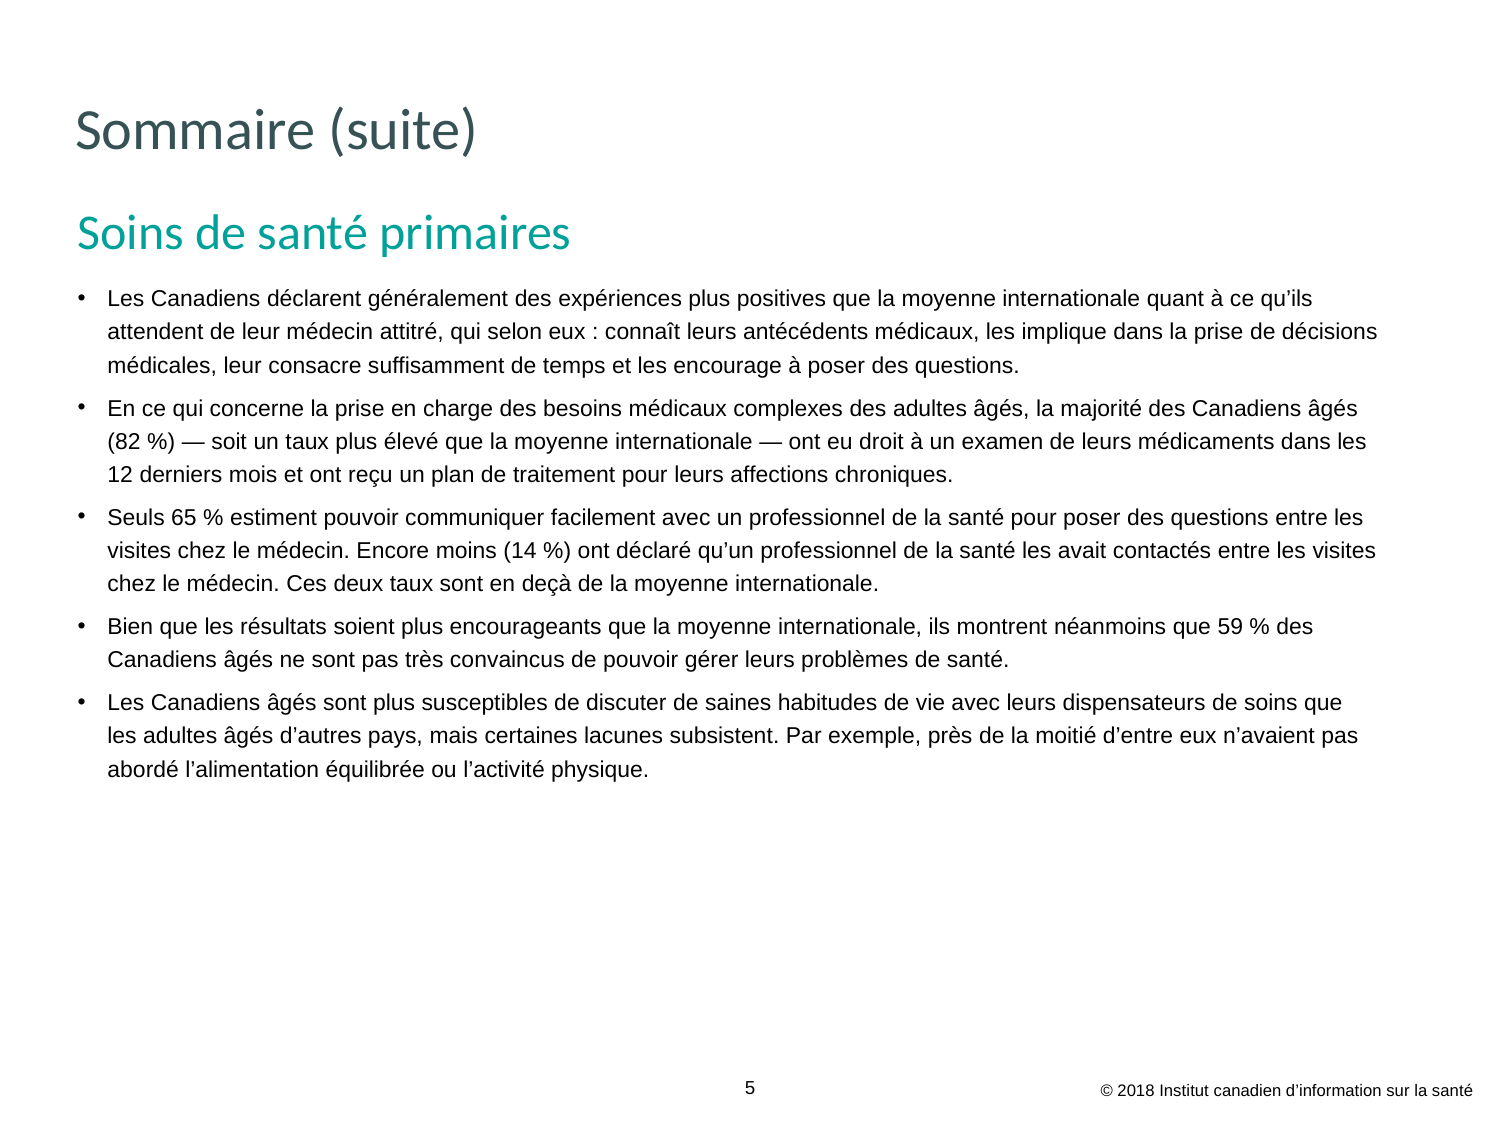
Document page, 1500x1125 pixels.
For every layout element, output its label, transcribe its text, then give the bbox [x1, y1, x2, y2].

text_box © 2018 Institut canadien d’information sur la santé [1057, 1072, 1489, 1108]
title Sommaire (suite) [75, 96, 1425, 162]
list Soins de santé primaires Les Canadiens déclarent généralement des expériences plus positives que la moyenne internationale quant à ce qu’ils attendent de leur médecin attitré, qui selon eux : connaît leurs antécédents médicaux, les implique dans la prise de décisions médicales, leur consacre suffisamment de temps et les encourage à poser des questions. En ce qui concerne la prise en charge des besoins médicaux complexes des adultes âgés, la majorité des Canadiens âgés (82 %) — soit un taux plus élevé que la moyenne internationale — ont eu droit à un examen de leurs médicaments dans les 12 derniers mois et ont reçu un plan de traitement pour leurs affections chroniques. Seuls 65 % estiment pouvoir communiquer facilement avec un professionnel de la santé pour poser des questions entre les visites chez le médecin. Encore moins (14 %) ont déclaré qu’un professionnel de la santé les avait contactés entre les visites chez le médecin. Ces deux taux sont en deçà de la moyenne internationale. Bien que les résultats soient plus encourageants que la moyenne internationale, ils montrent néanmoins que 59 % des Canadiens âgés ne sont pas très convaincus de pouvoir gérer leurs problèmes de santé. Les Canadiens âgés sont plus susceptibles de discuter de saines habitudes de vie avec leurs dispensateurs de soins que les adultes âgés d’autres pays, mais certaines lacunes subsistent. Par exemple, près de la moitié d’entre eux n’avaient pas abordé l’alimentation équilibrée ou l’activité physique. [77, 221, 1393, 965]
slide_number 5 [575, 1075, 925, 1099]
